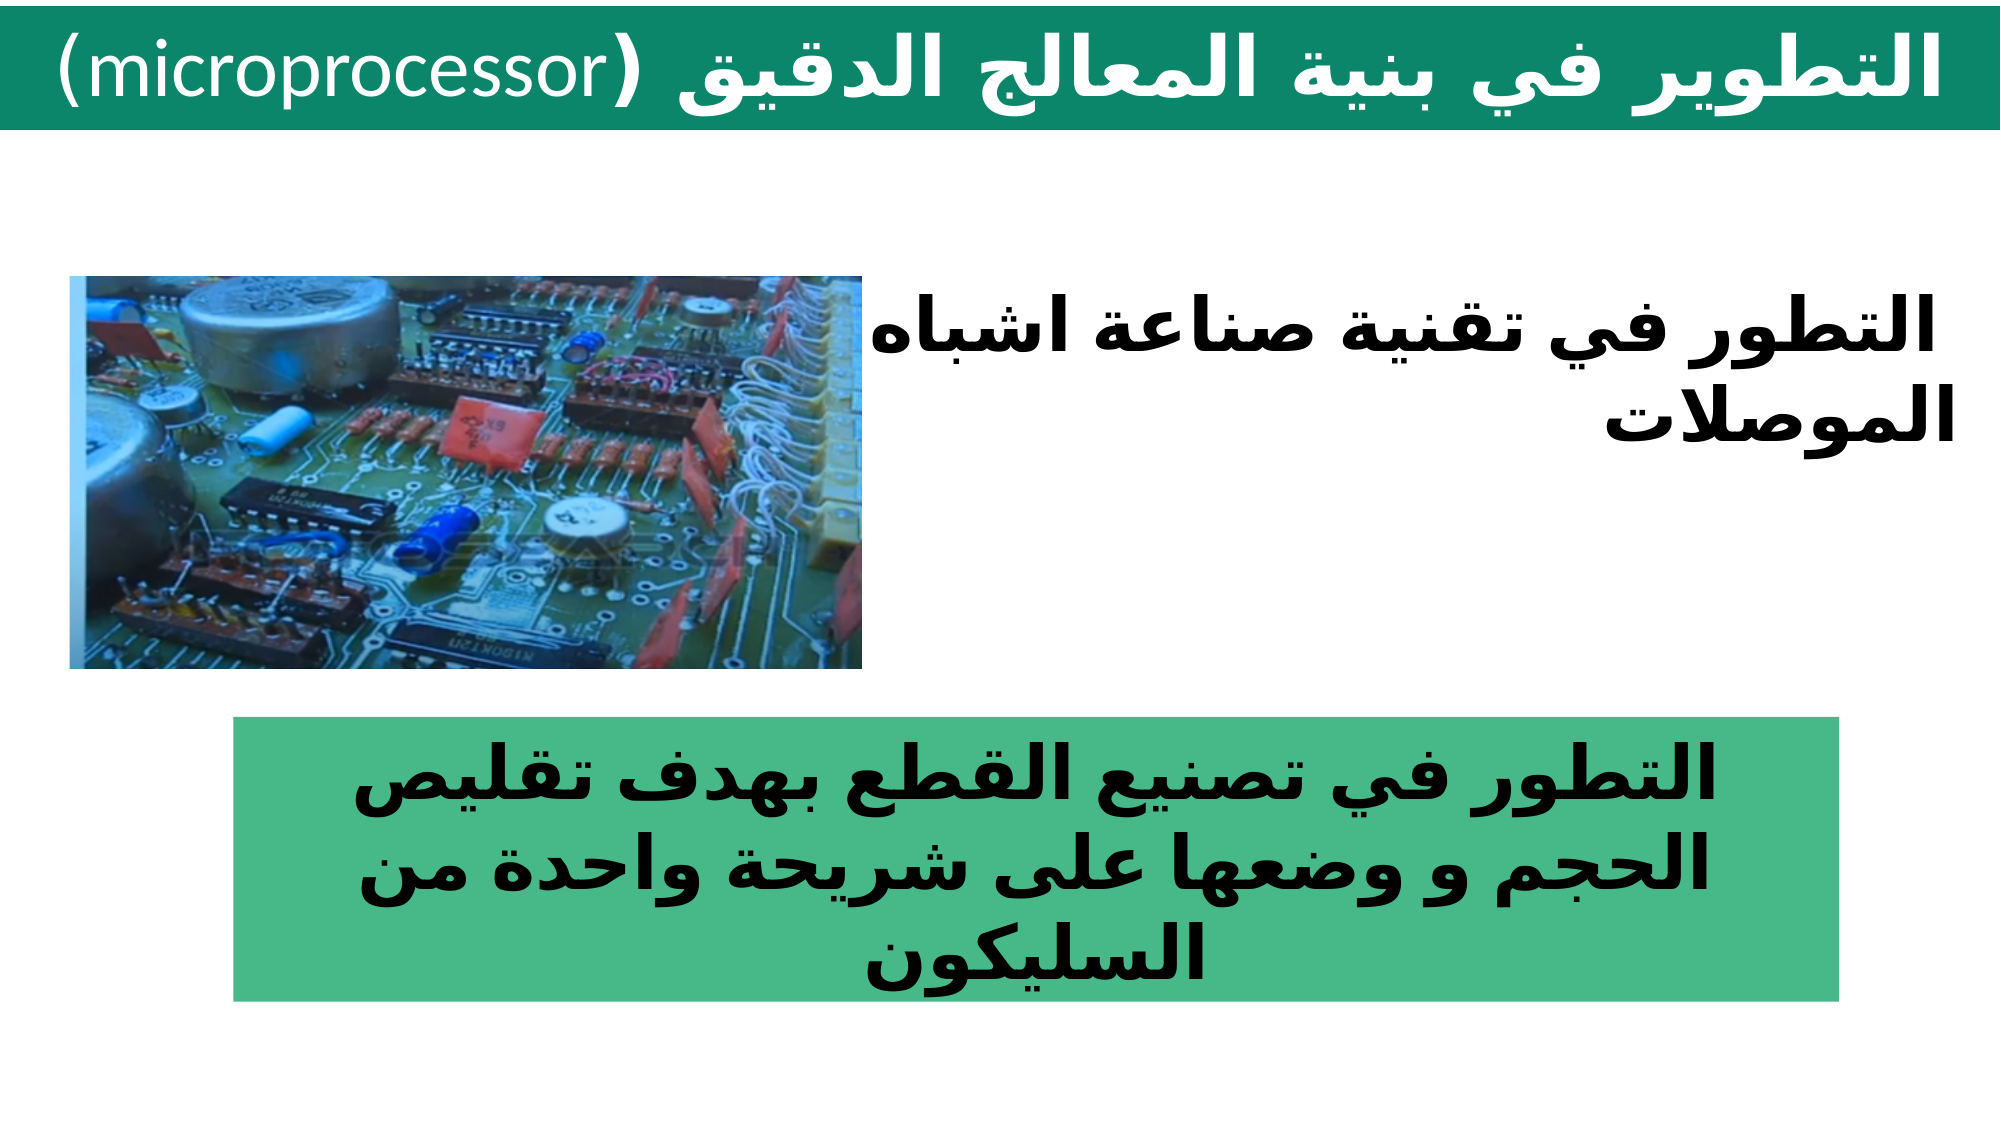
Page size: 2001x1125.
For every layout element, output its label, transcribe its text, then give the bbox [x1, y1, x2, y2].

picture [69, 276, 862, 669]
text_box التطور في تقنية صناعة اشباه الموصلات [781, 269, 1974, 464]
text_box التطوير في بنية المعالج الدقيق (microprocessor) [0, 6, 2000, 130]
text_box التطور في تصنيع القطع بهدف تقليص الحجم و وضعها على شريحة واحدة من السليكون [233, 716, 1840, 1002]
